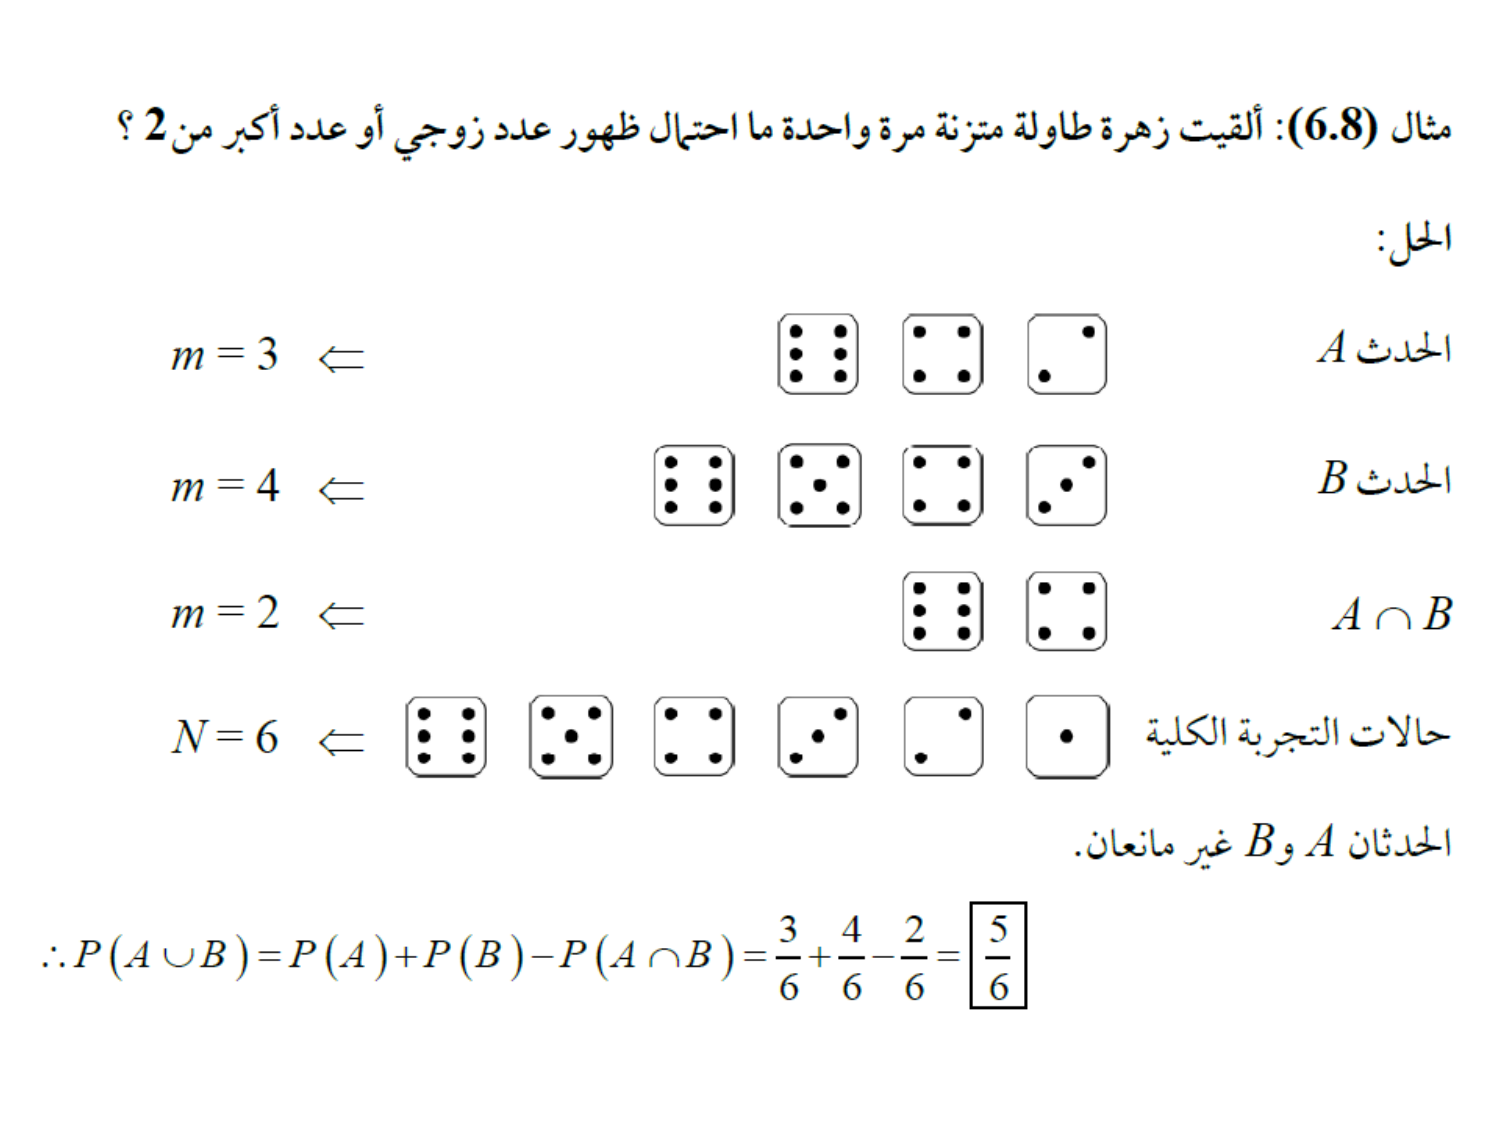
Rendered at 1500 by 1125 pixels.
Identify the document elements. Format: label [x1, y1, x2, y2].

picture [29, 89, 1459, 1012]
